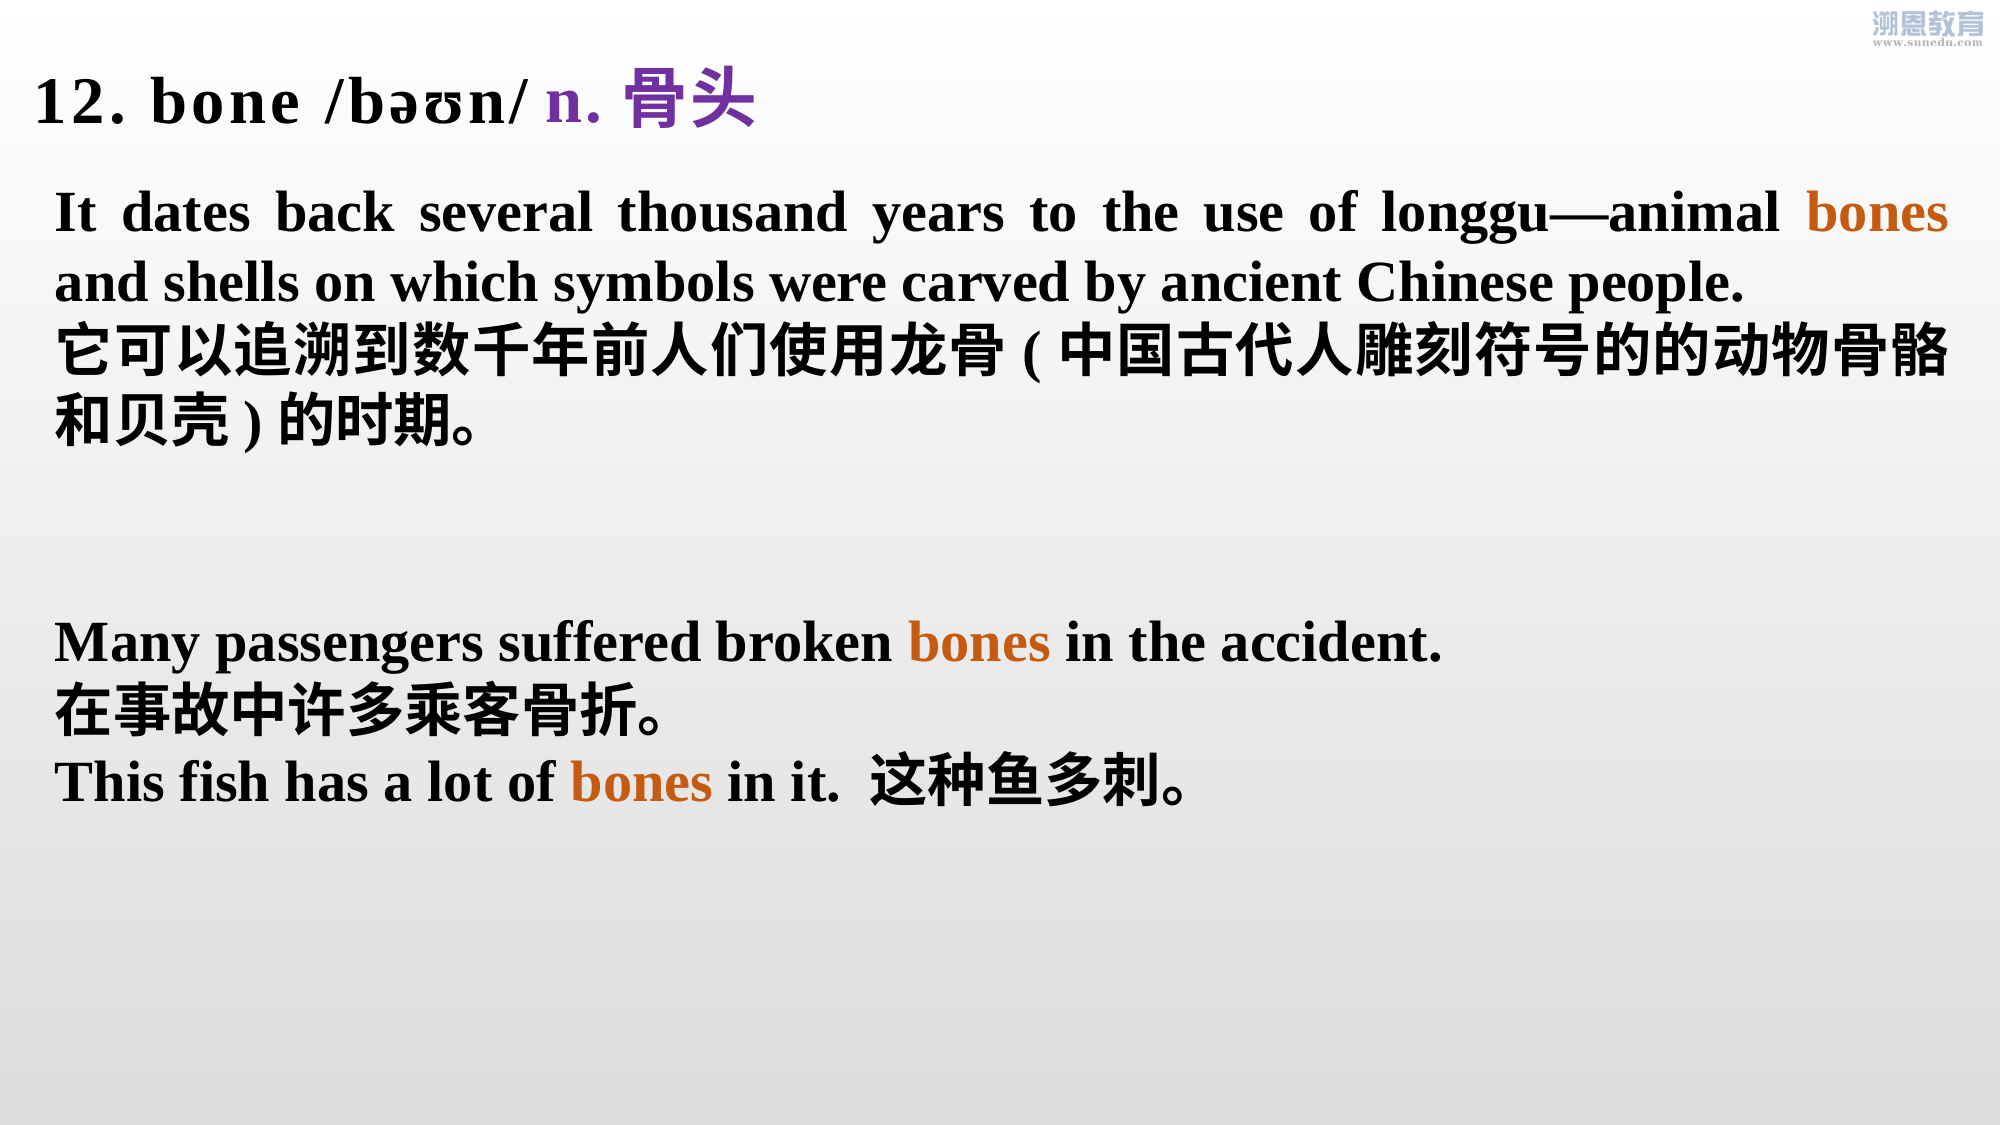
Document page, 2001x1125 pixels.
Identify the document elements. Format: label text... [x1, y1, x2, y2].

text_box n.骨头 [514, 48, 773, 144]
picture [1872, 10, 1983, 46]
text_box It dates back several thousand years to the use of longgu—animal bones and shells on which symbols were carved by ancient Chinese people. 它可以追溯到数千年前人们使用龙骨(中国古代人雕刻符号的的动物骨骼和贝壳)的时期。 Many passengers suffered broken bones in the accident. 在事故中许多乘客骨折。 This fish has a lot of bones in it. 这种鱼多刺。 [38, 167, 1962, 411]
text_box 12. bone /bəʊn/ [17, 50, 1941, 145]
